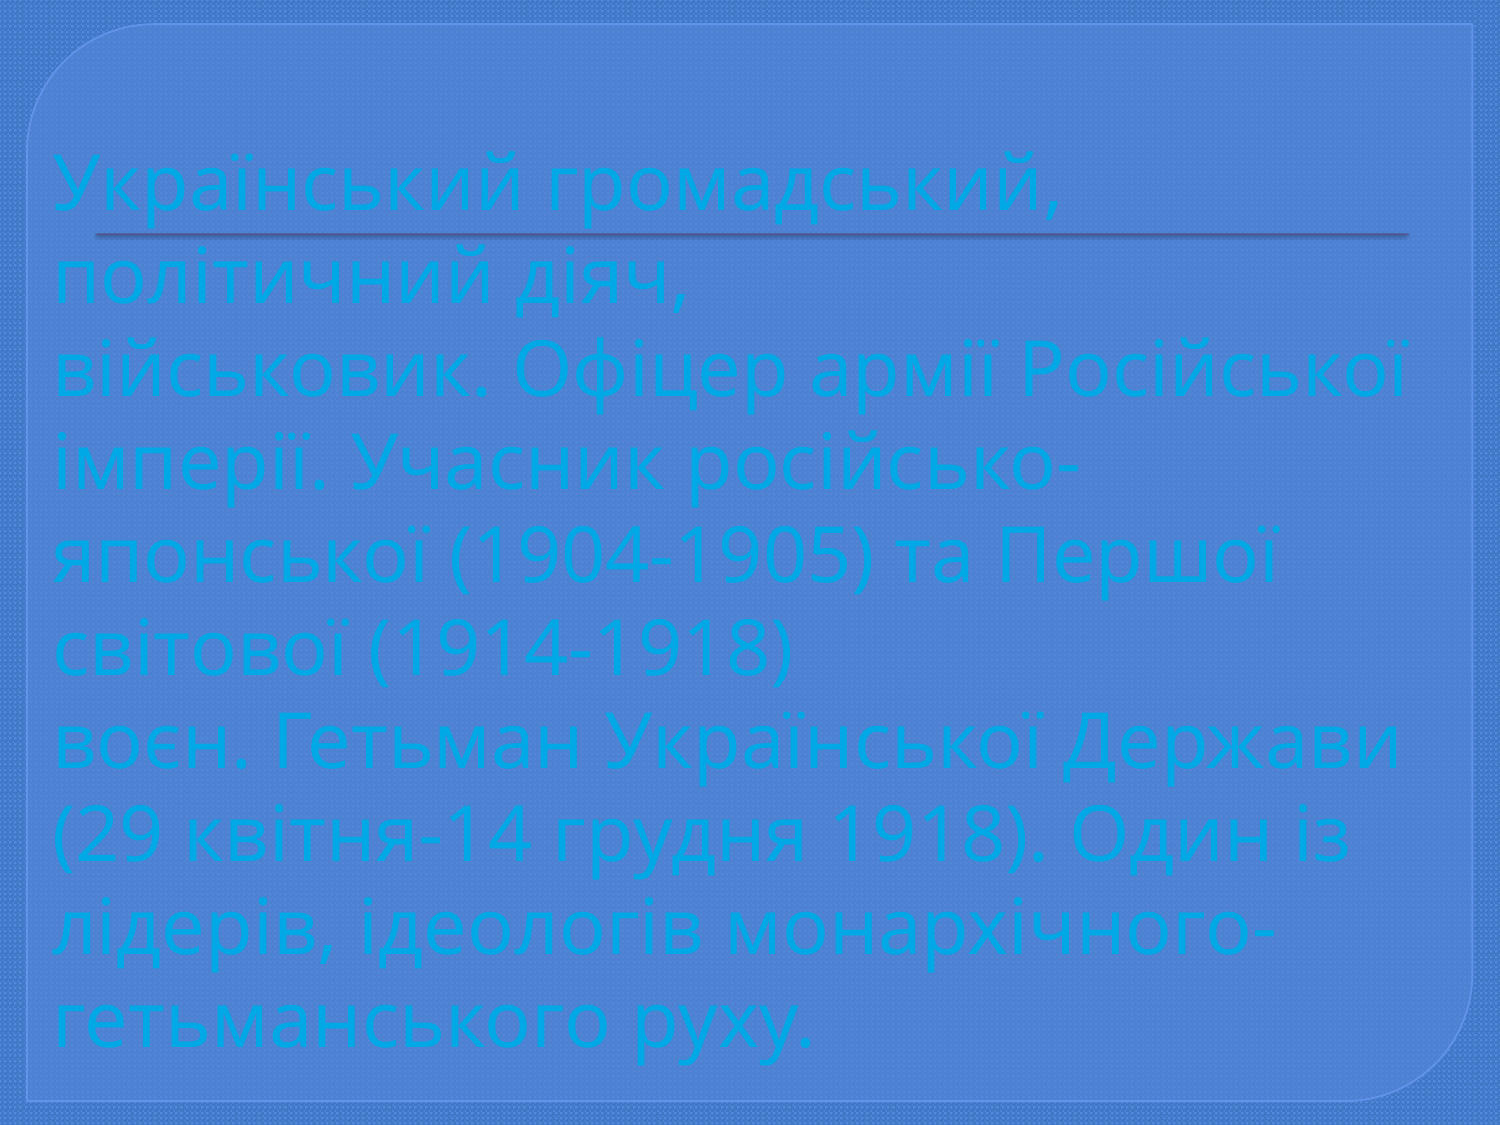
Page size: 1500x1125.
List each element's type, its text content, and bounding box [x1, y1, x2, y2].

title Український громадський, політичний діяч, військовик. Офіцер армії Російської імперії. Учасник російсько-японської (1904-1905) та Першої світової (1914-1918) воєн. Гетьман Української Держави (29 квітня-14 грудня 1918). Один із лідерів, ідеологів монархічного-гетьманського руху. [29, 0, 1500, 1071]
